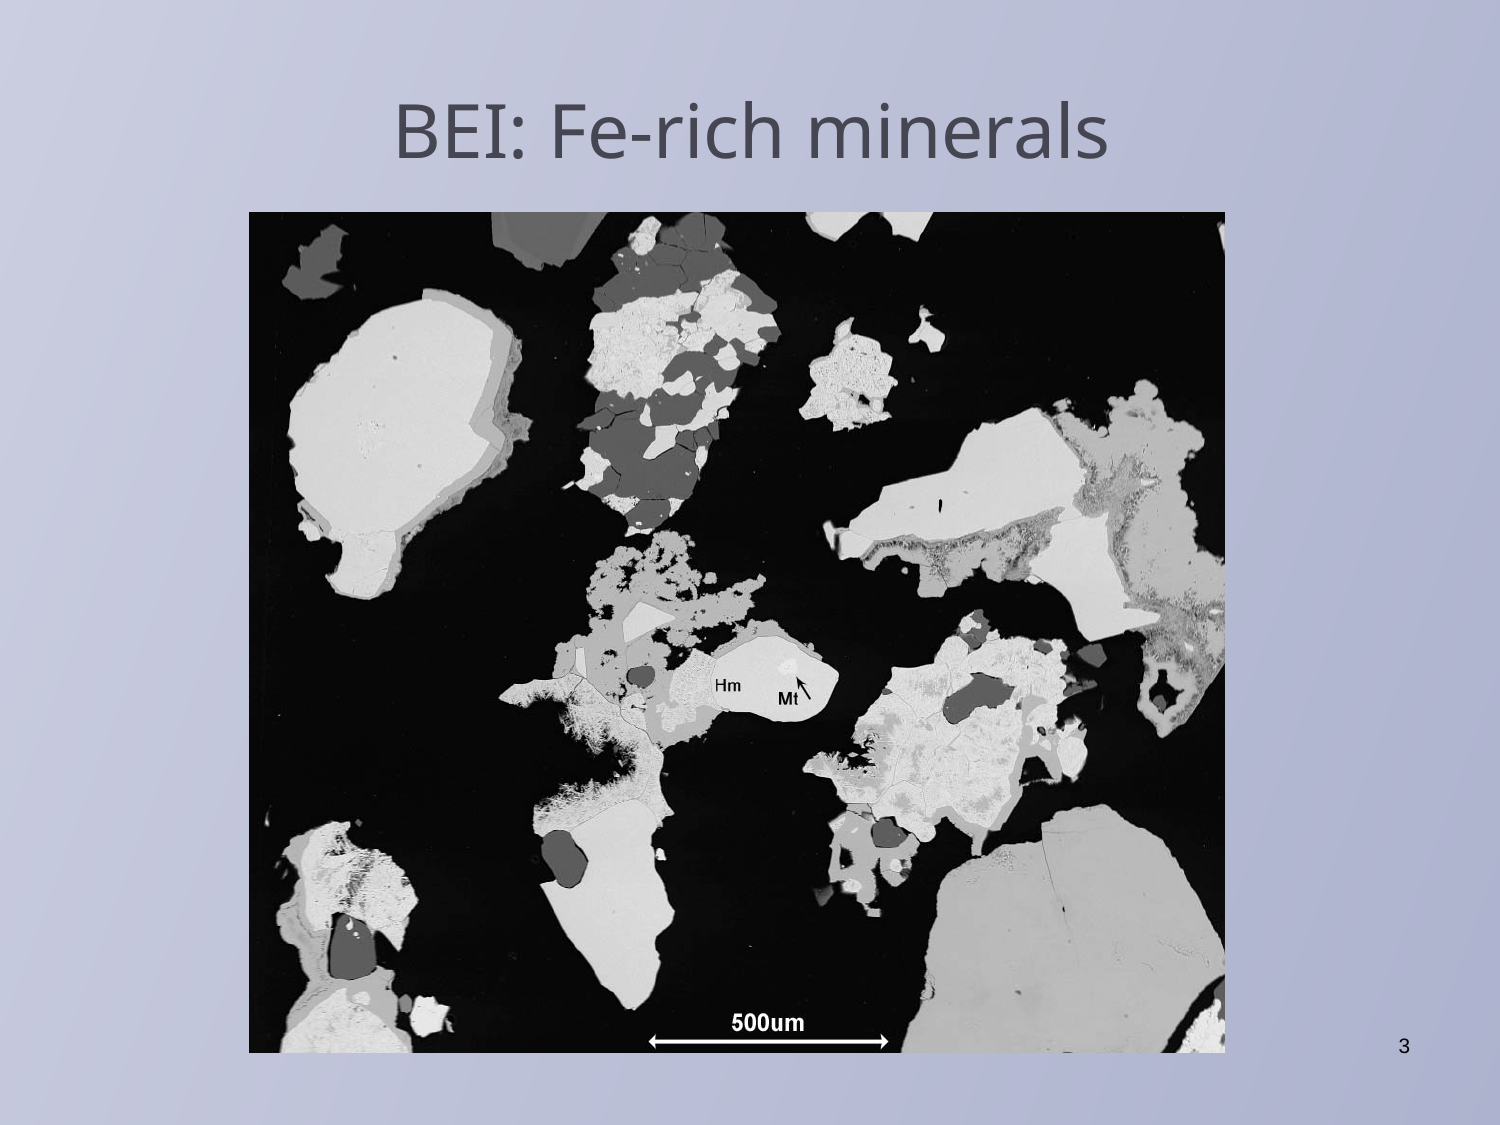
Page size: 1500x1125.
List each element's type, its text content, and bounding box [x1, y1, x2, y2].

title BEI: Fe-rich minerals [76, 69, 1428, 188]
slide_number 3 [1112, 1024, 1426, 1101]
picture [249, 212, 1226, 1053]
